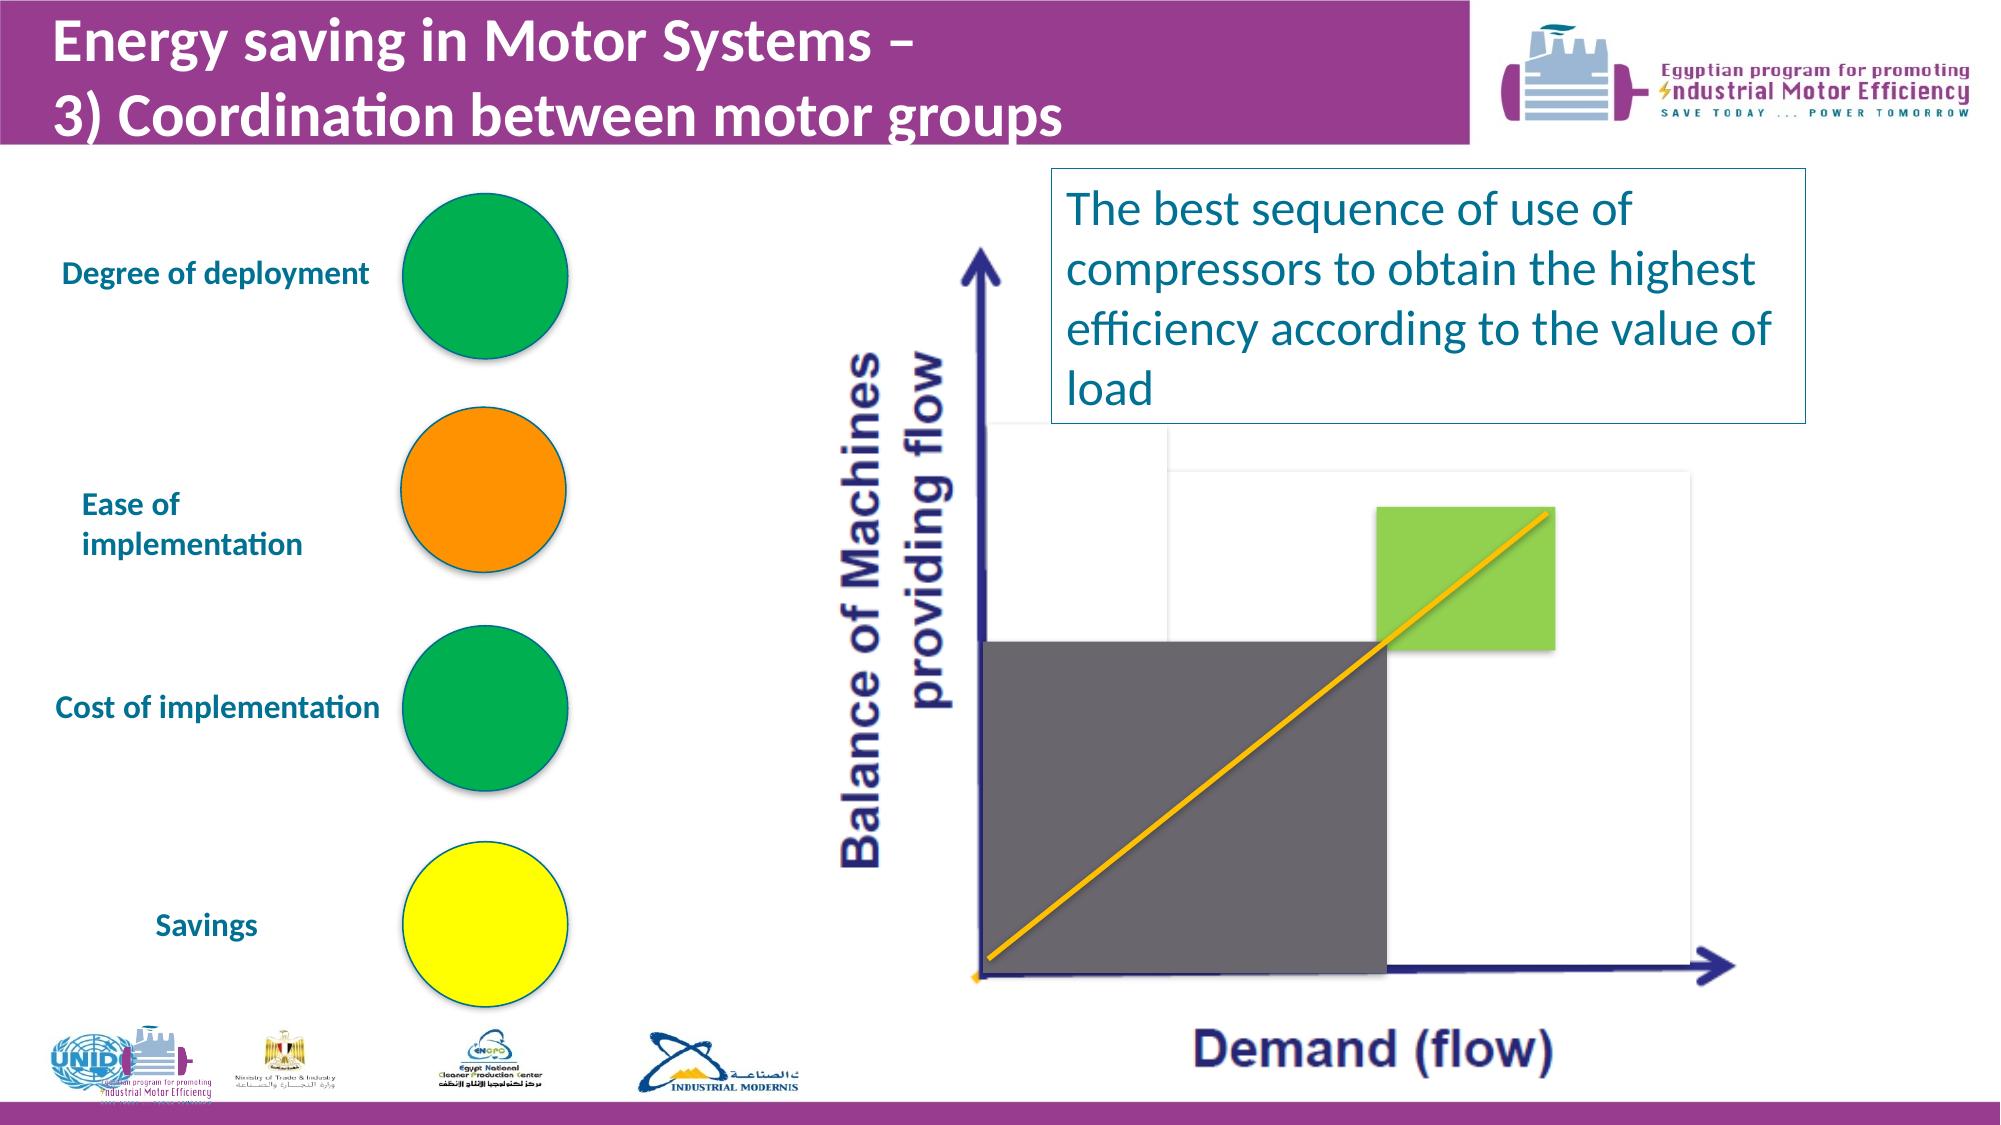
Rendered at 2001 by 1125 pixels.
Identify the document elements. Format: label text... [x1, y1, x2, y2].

text_box [408, 192, 562, 243]
text_box Energy saving in Motor Systems – 3) Coordination between motor groups [38, 0, 1500, 157]
text_box The best sequence of use of compressors to obtain the highest efficiency according to the value of load [1051, 168, 1806, 424]
text_box [405, 299, 566, 360]
picture [0, 0, 2000, 1125]
text_box [401, 406, 567, 574]
text_box [405, 624, 569, 792]
text_box Savings [8, 895, 273, 951]
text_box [987, 512, 1548, 960]
text_box [401, 840, 569, 1008]
text_box Cost of implementation [0, 678, 431, 733]
text_box Ease of implementation [67, 475, 413, 610]
text_box Degree of deployment [47, 243, 571, 299]
